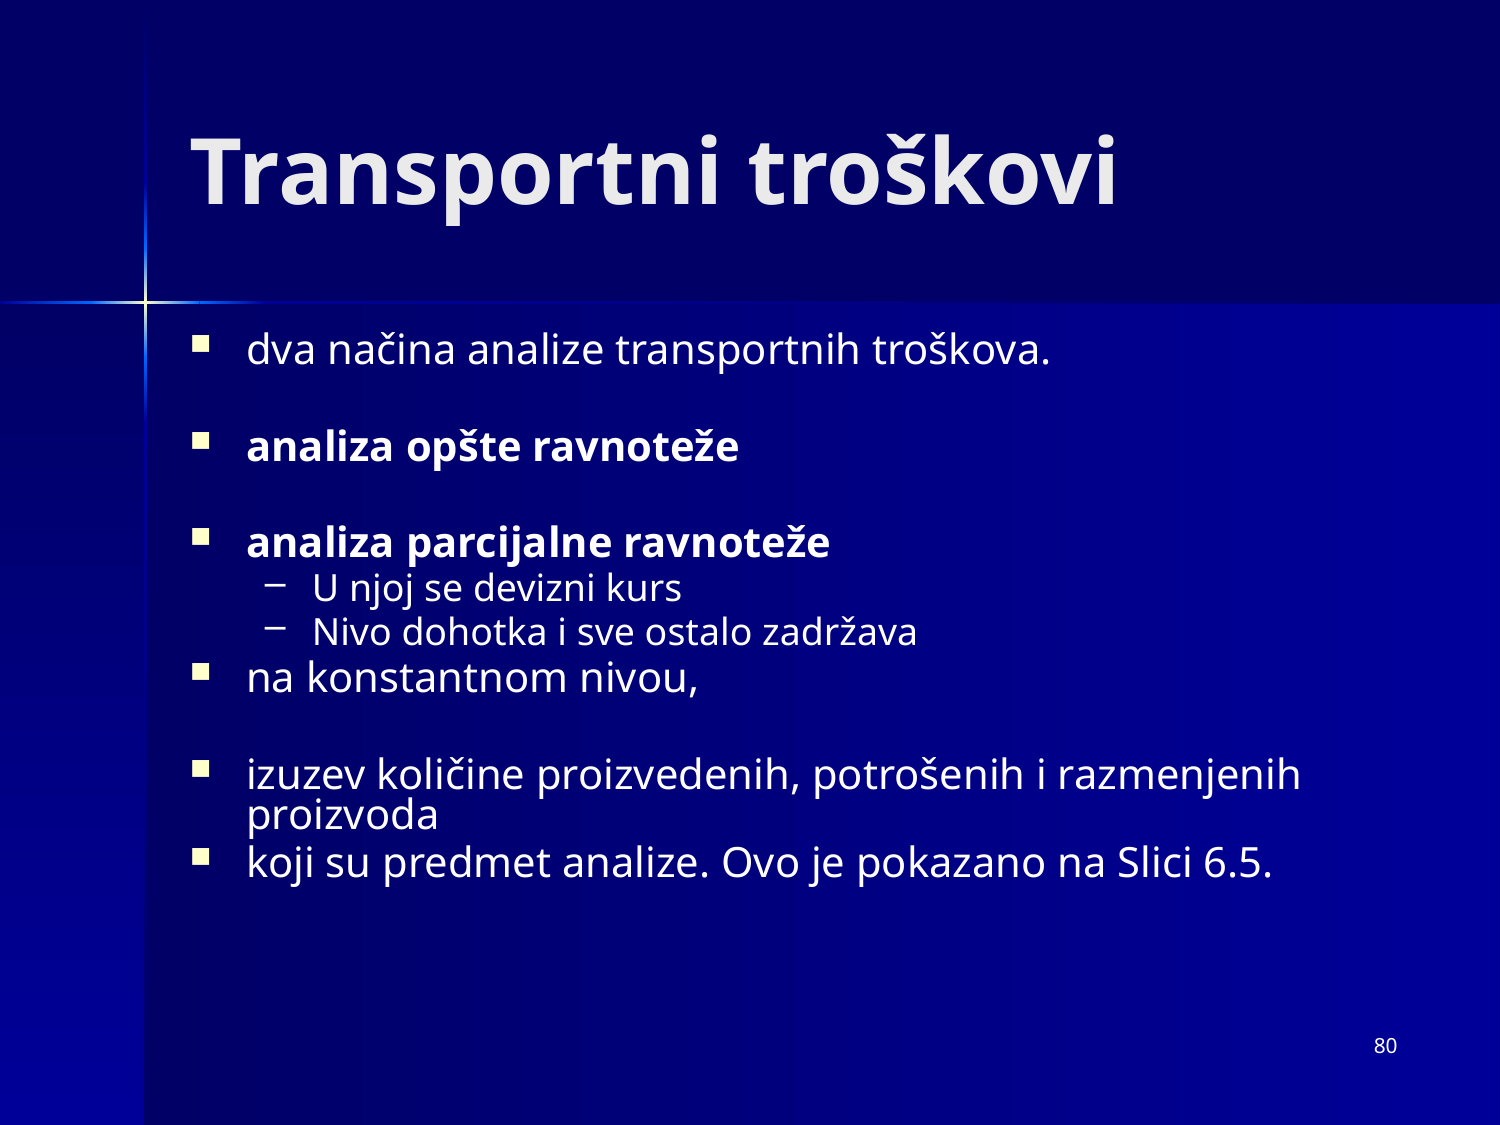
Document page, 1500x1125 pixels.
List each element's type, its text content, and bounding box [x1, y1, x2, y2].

title Transportni troškovi [174, 49, 1413, 286]
list dva načina analize transportnih troškova. analiza opšte ravnoteže analiza parcijalne ravnoteže U njoj se devizni kurs Nivo dohotka i sve ostalo zadržava na konstantnom nivou, izuzev količine proizvedenih, potrošenih i razmenjenih proizvoda koji su predmet analize. Ovo je pokazano na Slici 6.5. [174, 324, 1413, 1001]
slide_number 80 [1099, 1024, 1413, 1101]
